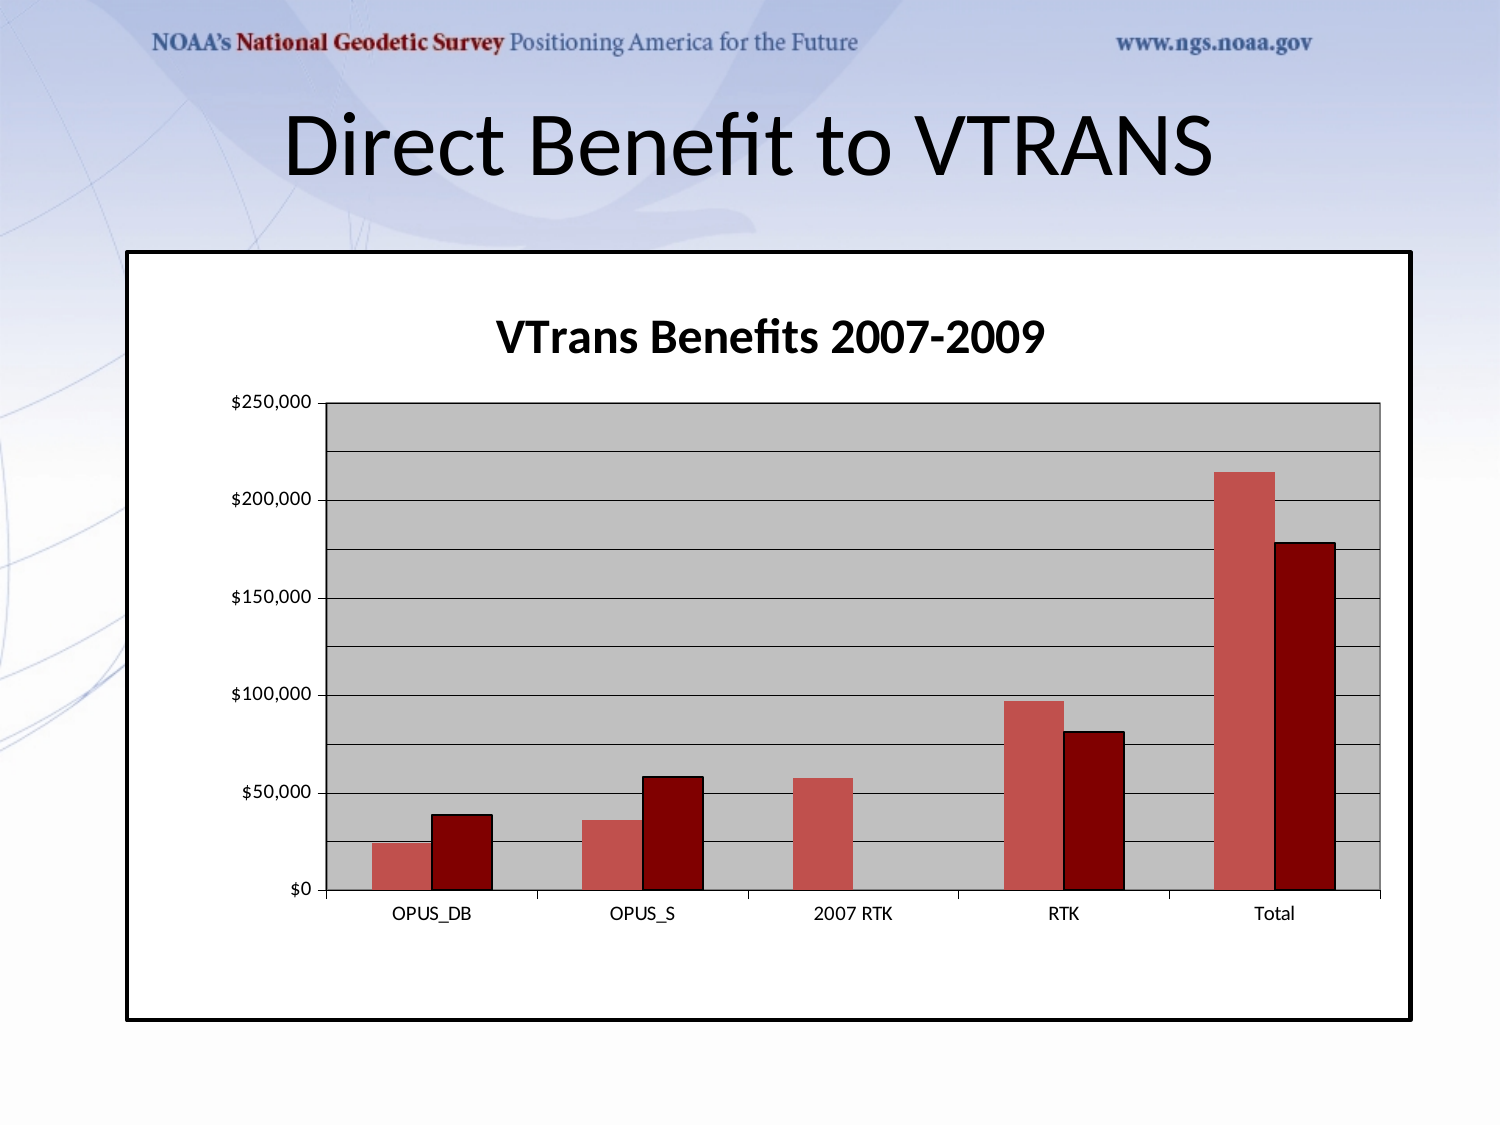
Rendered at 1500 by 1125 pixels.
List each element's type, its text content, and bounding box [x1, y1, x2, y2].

picture [0, 0, 1500, 1125]
chart [124, 249, 1413, 1023]
title Direct Benefit to VTRANS [74, 44, 1426, 233]
